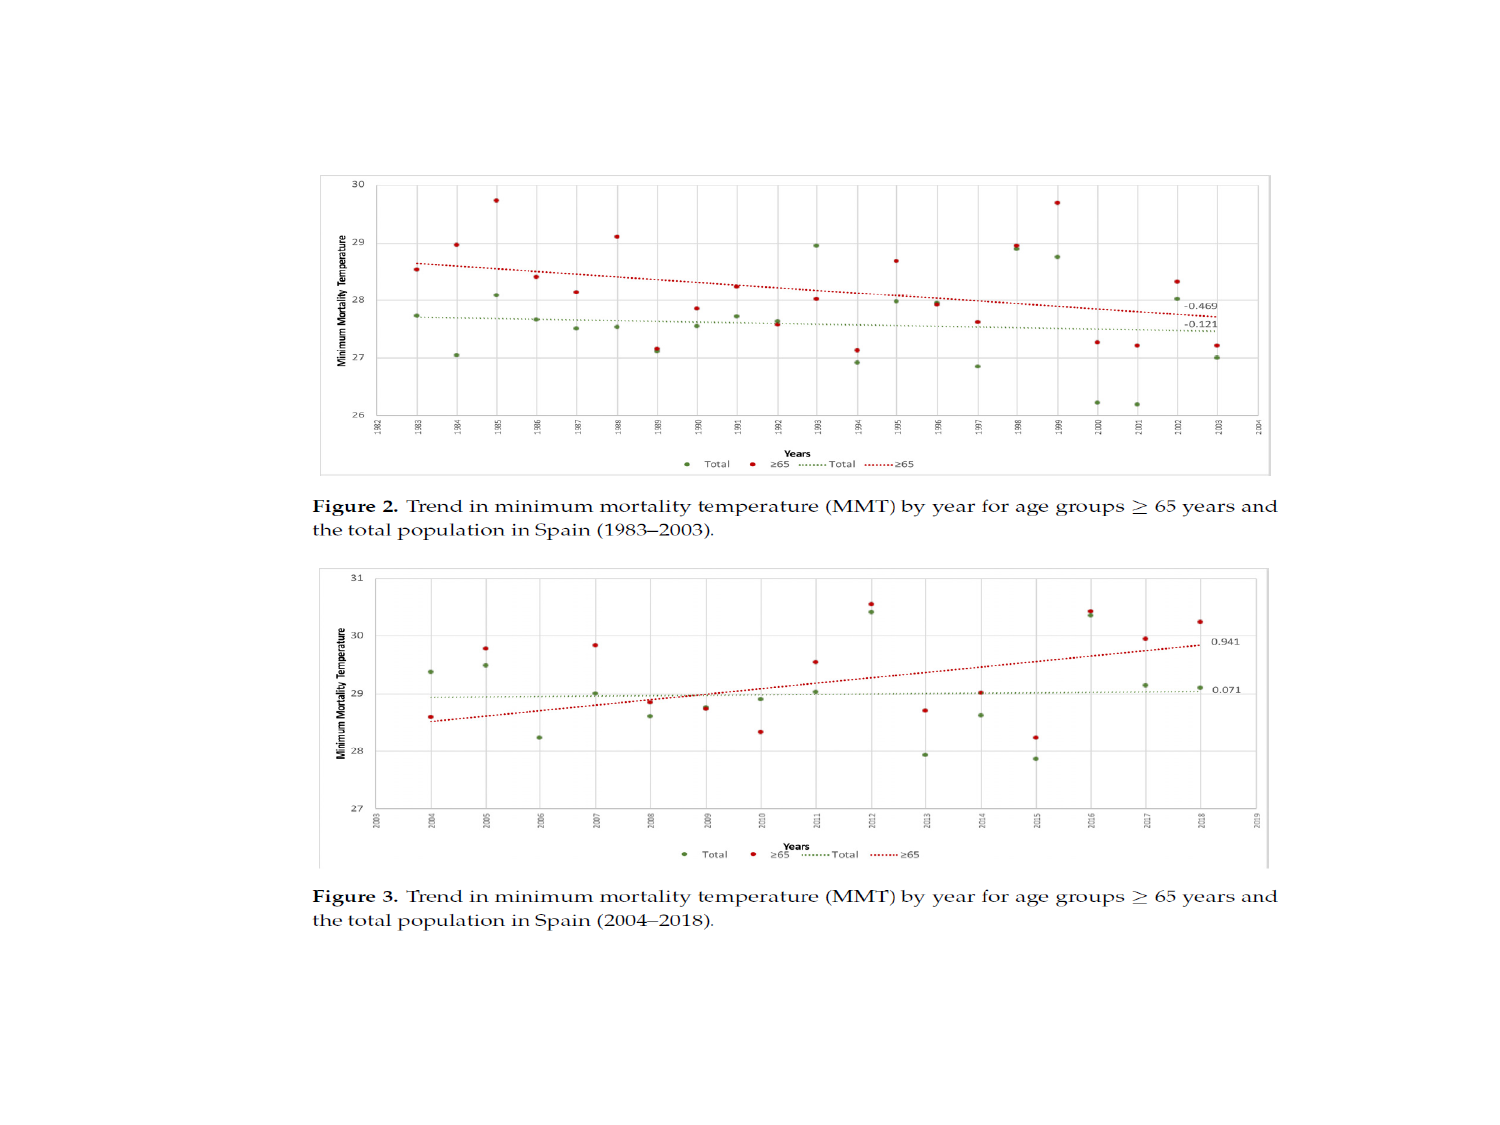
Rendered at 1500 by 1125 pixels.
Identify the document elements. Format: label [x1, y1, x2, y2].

picture [163, 158, 1351, 936]
